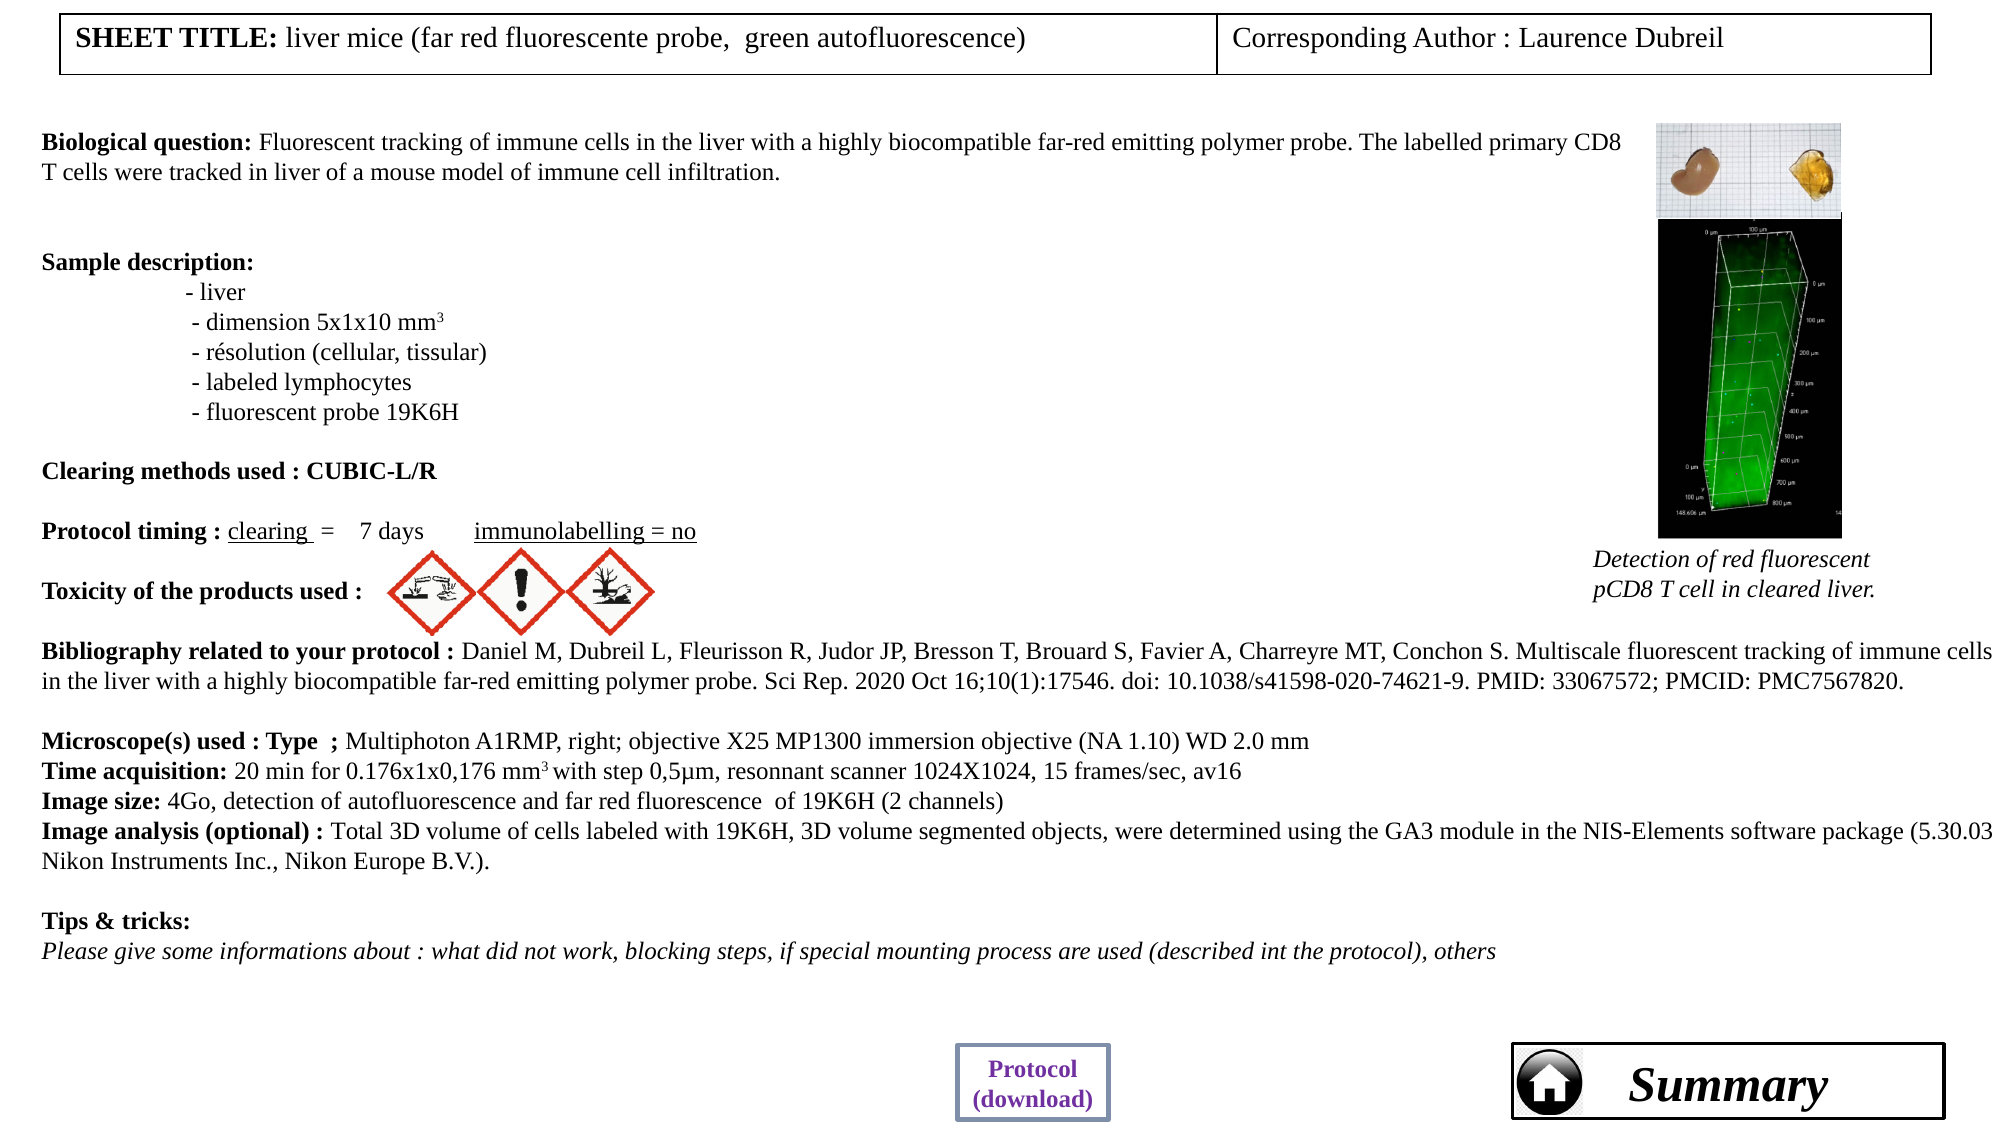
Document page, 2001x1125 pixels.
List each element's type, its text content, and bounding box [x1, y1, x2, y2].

text_box Detection of red fluorescent pCD8 T cell in cleared liver. [1562, 535, 1907, 611]
text_box Summary [1512, 1043, 1945, 1119]
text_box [1656, 123, 1842, 544]
picture [1516, 1048, 1584, 1115]
table_header Corresponding Author : Laurence Dubreil [1218, 15, 1930, 74]
text_box Protocol (download) [957, 1044, 1109, 1120]
text_box Biological question: Fluorescent tracking of immune cells in the liver with a highly biocompatible far‑red emitting polymer probe. The labelled primary CD8 T cells were tracked in liver of a mouse model of immune cell infiltration. Sample description: - liver - dimension 5x1x10 mm3 - résolution (cellular, tissular) - labeled lymphocytes - fluorescent probe 19K6H Clearing methods used : CUBIC-L/R Protocol timing : clearing = 7 days immunolabelling = no Toxicity of the products used : Bibliography related to your protocol : Daniel M, Dubreil L, Fleurisson R, Judor JP, Bresson T, Brouard S, Favier A, Charreyre MT, Conchon S. Multiscale fluorescent tracking of immune cells in the liver with a highly biocompatible far-red emitting polymer probe. Sci Rep. 2020 Oct 16;10(1):17546. doi: 10.1038/s41598-020-74621-9. PMID: 33067572; PMCID: PMC7567820. Microscope(s) used : Type ; Multiphoton A1RMP, right; objective X25 MP1300 immersion objective (NA 1.10) WD 2.0 mm Time acquisition: 20 min for 0.176x1x0,176 mm3 with step 0,5µm, resonnant scanner 1024X1024, 15 frames/sec, av16 Image size: 4Go, detection of autofluorescence and far red fluorescence of 19K6H (2 channels) Image analysis (optional) : Total 3D volume of cells labeled with 19K6H, 3D volume segmented objects, were determined using the GA3 module in the NIS-Elements software package (5.30.03 Nikon Instruments Inc., Nikon Europe B.V.). Tips & tricks: Please give some informations about : what did not work, blocking steps, if special mounting process are used (described int the protocol), others [26, 88, 2000, 972]
table_header SHEET TITLE: liver mice (far red fluorescente probe, green autofluorescence) [61, 15, 1216, 74]
picture [382, 547, 657, 636]
